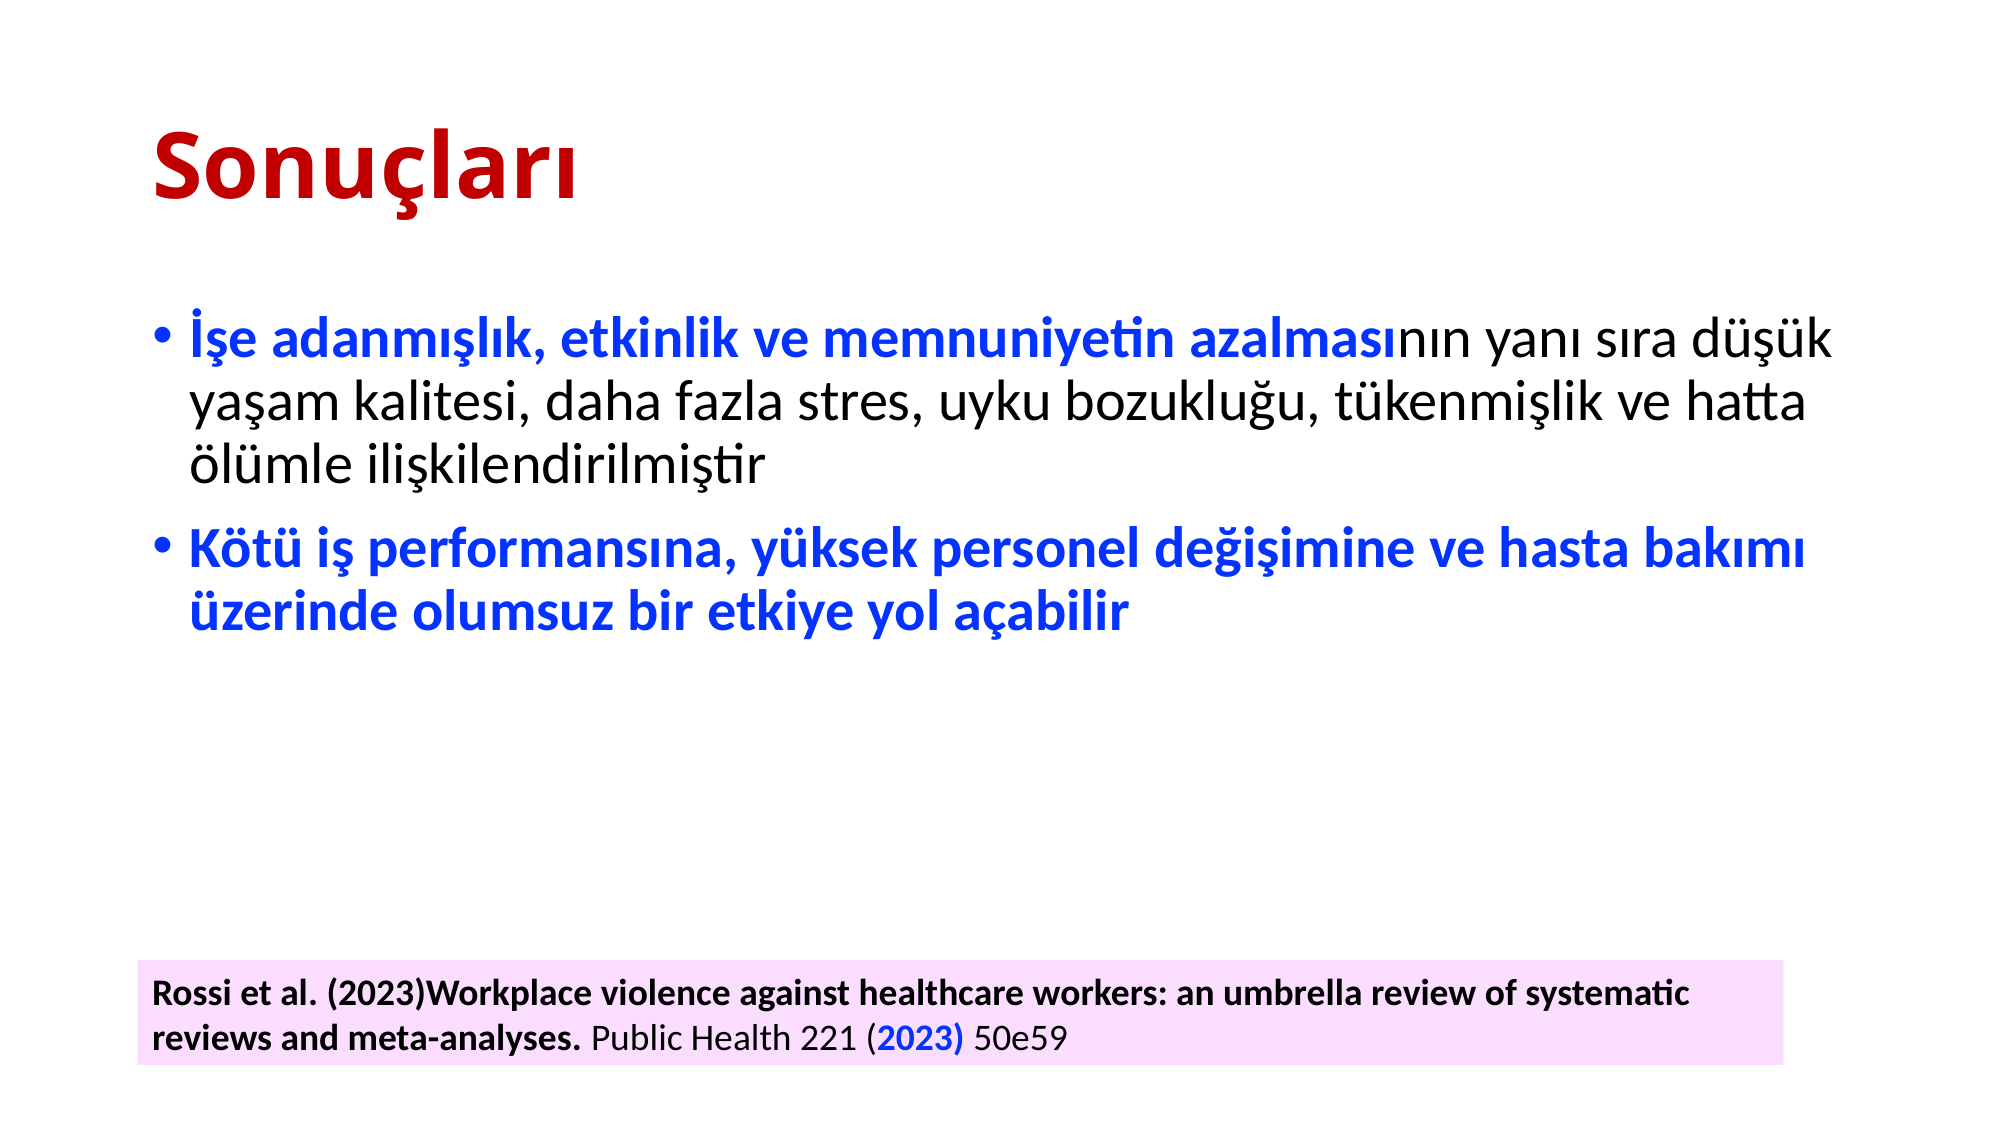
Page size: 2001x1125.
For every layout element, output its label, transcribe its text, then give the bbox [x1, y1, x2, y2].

title Sonuçları [137, 59, 1863, 278]
text_box Rossi et al. (2023)Workplace violence against healthcare workers: an umbrella review of systematic reviews and meta-analyses. Public Health 221 (2023) 50e59 [137, 960, 1784, 1065]
list İşe adanmışlık, etkinlik ve memnuniyetin azalmasının yanı sıra düşük yaşam kalitesi, daha fazla stres, uyku bozukluğu, tükenmişlik ve hatta ölümle ilişkilendirilmiştir Kötü iş performansına, yüksek personel değişimine ve hasta bakımı üzerinde olumsuz bir etkiye yol açabilir [137, 299, 1863, 1014]
